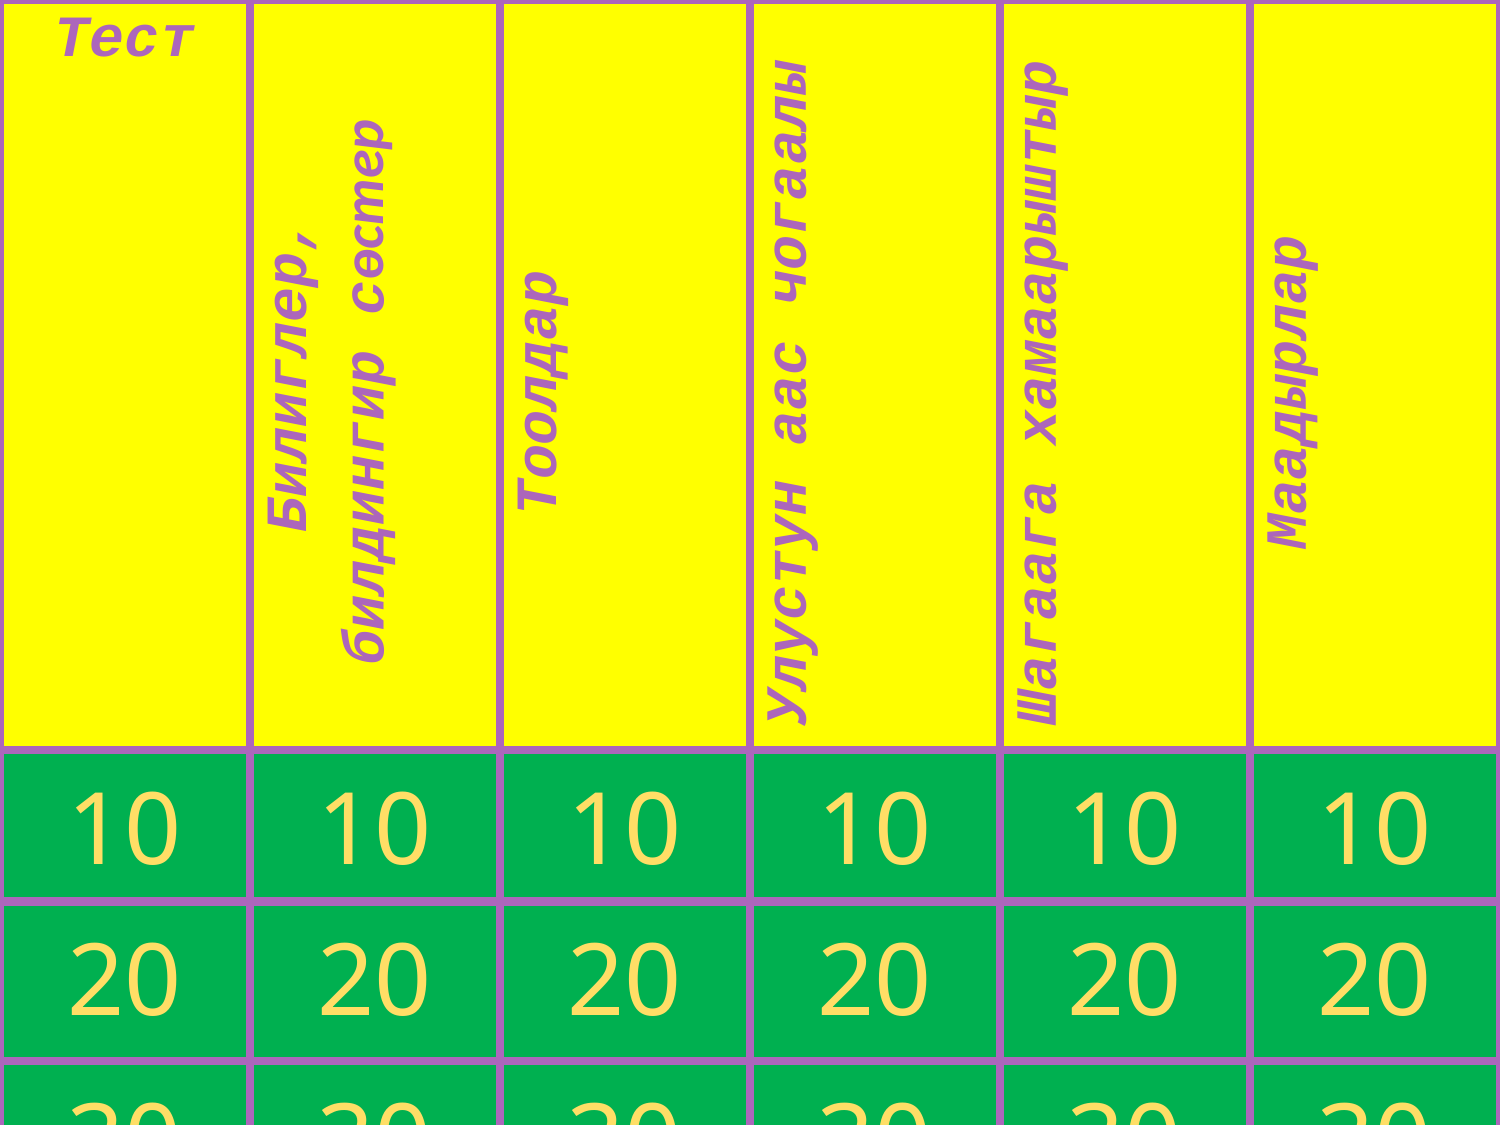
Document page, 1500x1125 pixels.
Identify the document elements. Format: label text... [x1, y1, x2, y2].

table_cell 30 [504, 1065, 746, 1125]
table_cell 10 [4, 754, 246, 897]
table_cell 30 [754, 1065, 996, 1125]
table_cell 30 [1254, 1065, 1496, 1125]
table_header Маадырлар [1254, 4, 1496, 746]
table_cell 30 [4, 1065, 246, 1125]
table_cell 10 [1004, 754, 1246, 897]
table_header Шагаага хамаарыштыр [1004, 4, 1246, 746]
table_cell 30 [1004, 1065, 1246, 1125]
table_cell 20 [4, 906, 246, 1057]
table_cell 10 [754, 754, 996, 897]
table_cell 20 [1254, 906, 1496, 1057]
table_cell 10 [254, 754, 496, 897]
table_cell 20 [1004, 906, 1246, 1057]
table_cell 20 [754, 906, 996, 1057]
table_cell 30 [254, 1065, 496, 1125]
table_header Тест [4, 4, 246, 746]
table_cell 10 [504, 754, 746, 897]
table_header Тоолдар [504, 4, 746, 746]
table_header Улустун аас чогаалы [754, 4, 996, 746]
table_cell 20 [254, 906, 496, 1057]
table_cell 20 [504, 906, 746, 1057]
table_header Билиглер, билдингир сөстер [254, 4, 496, 746]
table_cell 10 [1254, 754, 1496, 897]
